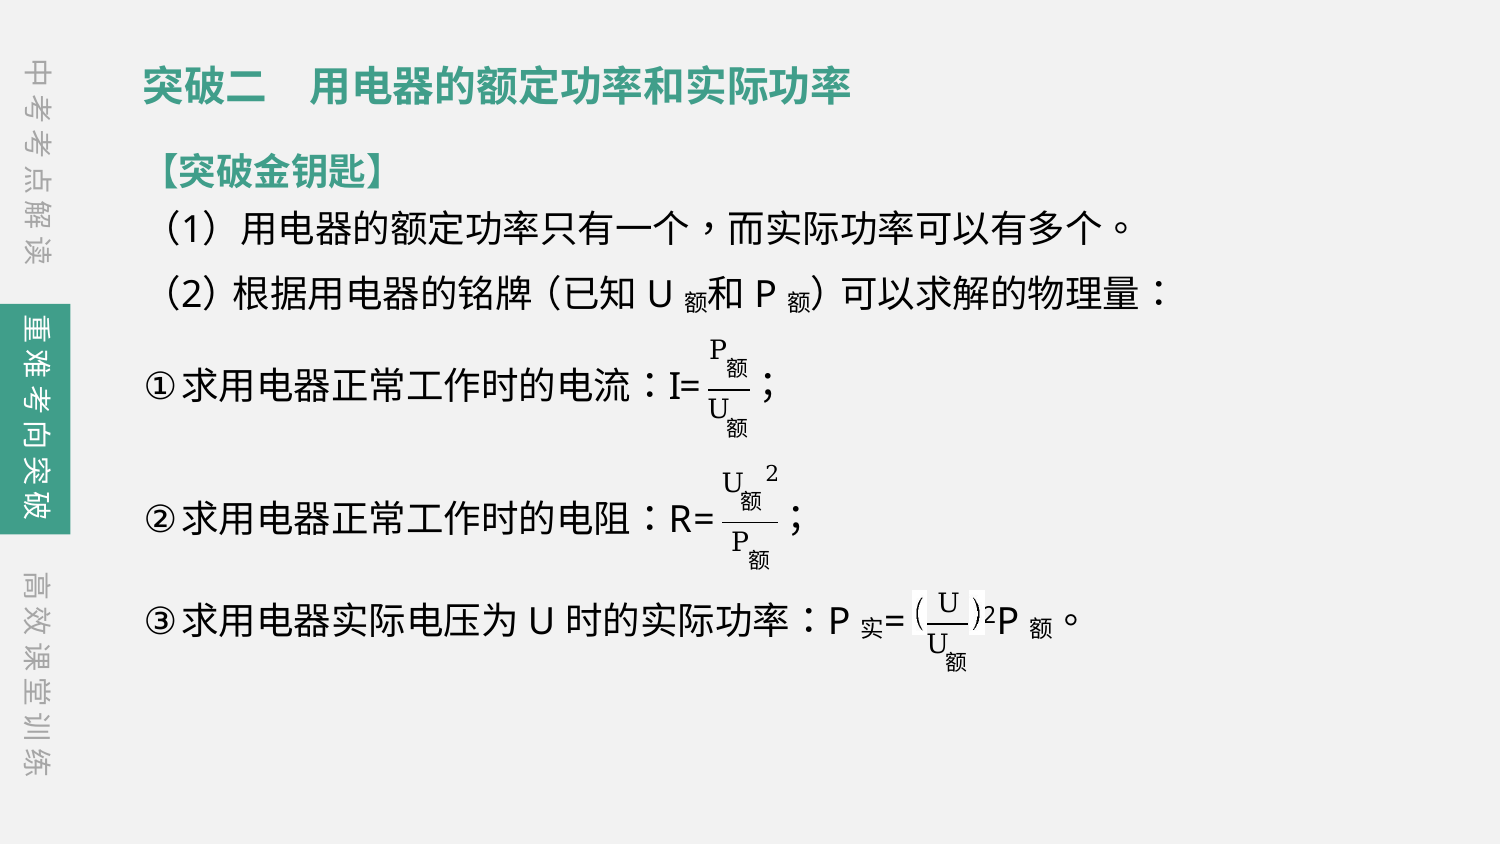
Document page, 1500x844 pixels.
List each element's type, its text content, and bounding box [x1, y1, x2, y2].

text_box 突破二 用电器的额定功率和实际功率 [136, 53, 916, 116]
text_box 重难考向突破 [15, 302, 63, 534]
text_box 中考考点解读 [15, 47, 63, 278]
text_box [0, 303, 71, 535]
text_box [143, 195, 1178, 683]
text_box 【突破金钥匙】 [135, 119, 1447, 672]
text_box 高效课堂训练 [15, 559, 63, 790]
